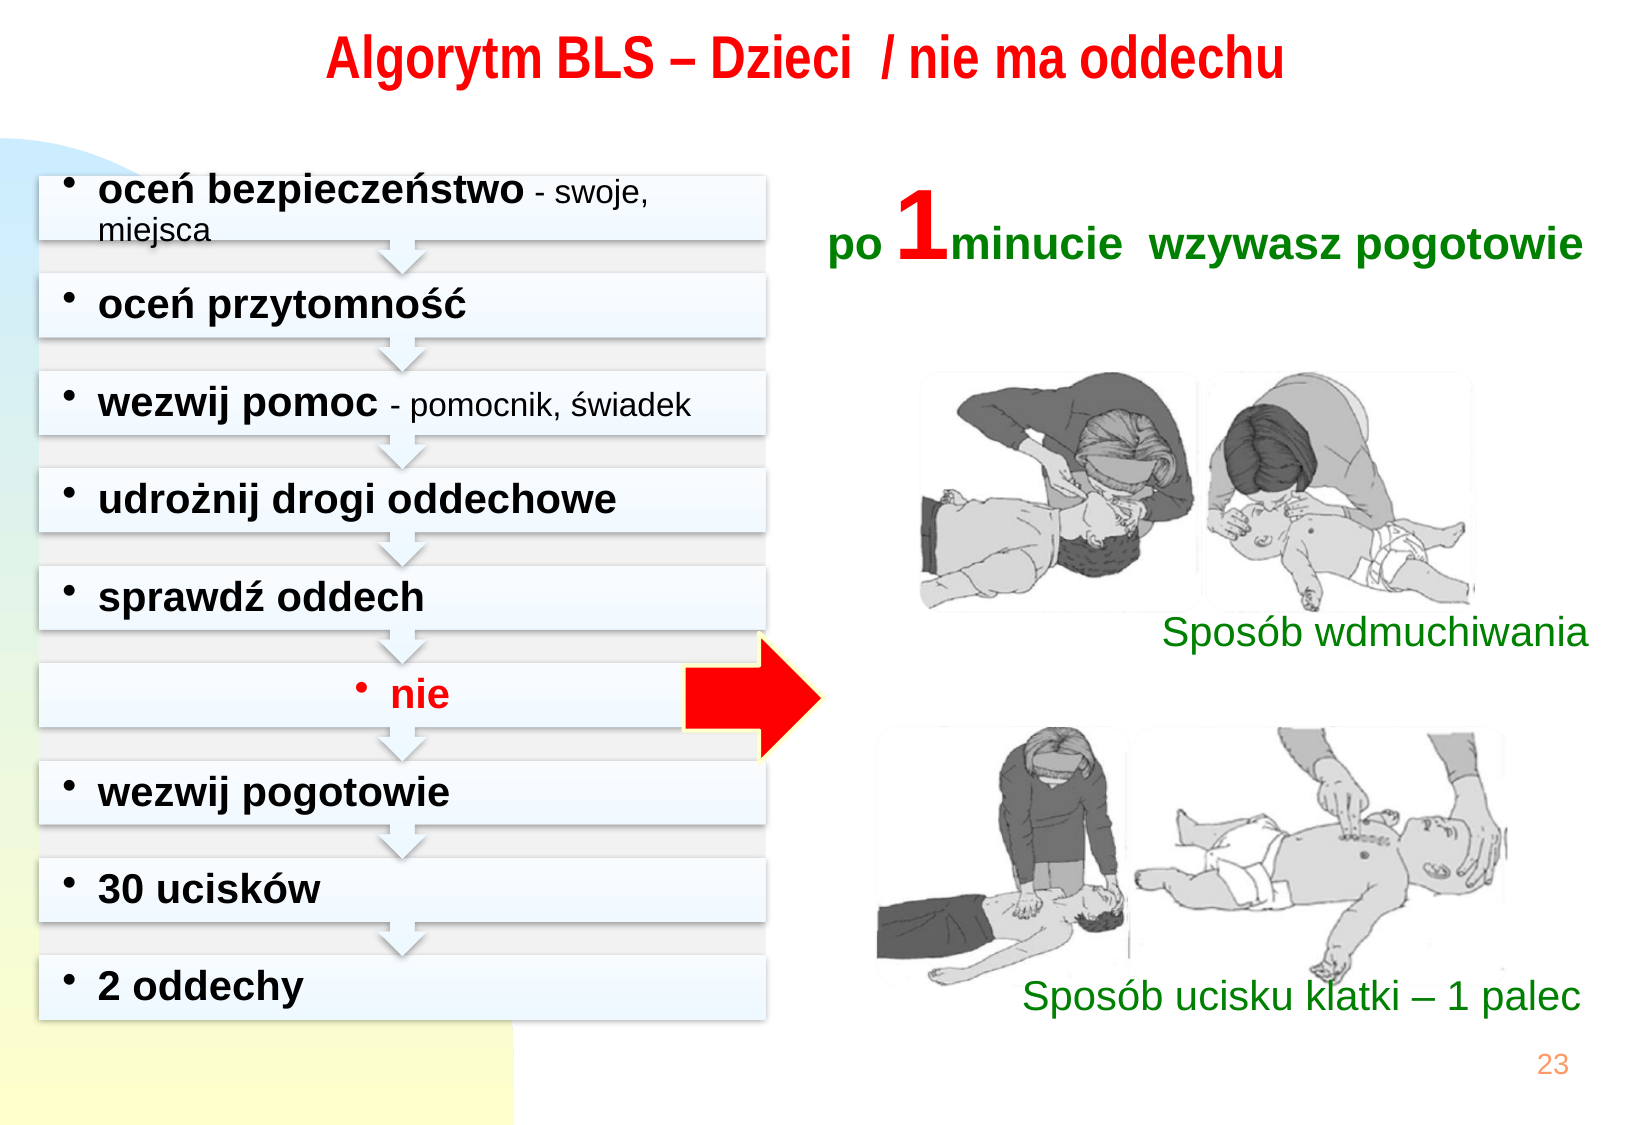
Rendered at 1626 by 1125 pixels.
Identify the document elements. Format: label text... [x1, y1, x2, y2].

text_box Sposób ucisku klatki – 1 palec [1007, 960, 1597, 1026]
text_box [38, 175, 766, 1020]
picture [859, 726, 1516, 989]
text_box po 1minucie wzywasz pogotowie [812, 152, 1625, 346]
title Algorytm BLS – Dzieci / nie ma oddechu [80, 0, 1544, 199]
picture [905, 362, 1493, 614]
text_box [769, 639, 827, 757]
text_box Sposób wdmuchiwania [1146, 597, 1616, 663]
slide_number 23 [1245, 1024, 1585, 1101]
